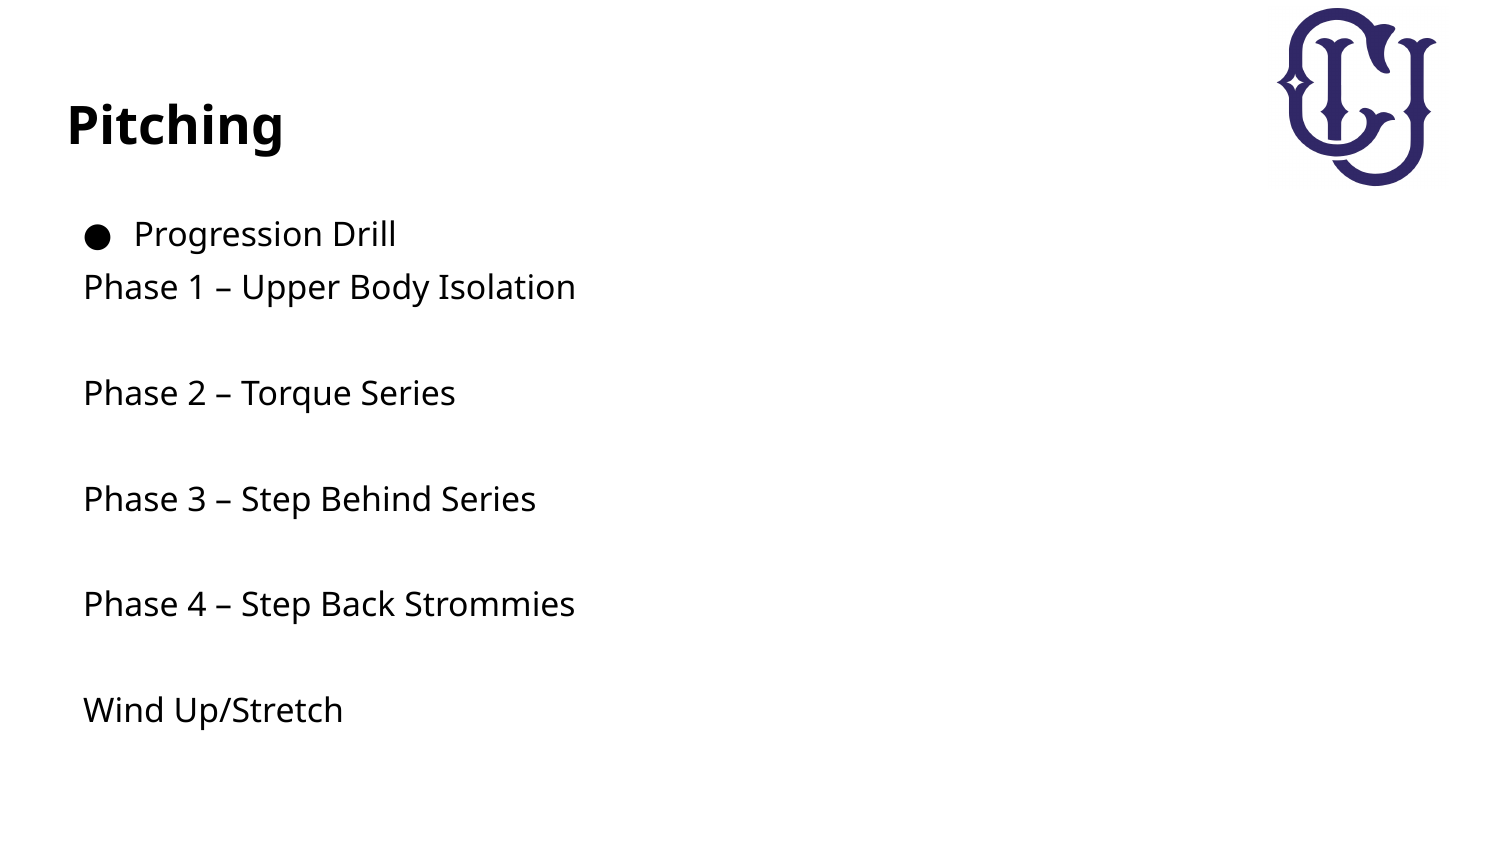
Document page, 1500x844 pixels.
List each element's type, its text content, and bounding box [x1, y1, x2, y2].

title Pitching [51, 72, 1263, 176]
list Progression Drill Phase 1 – Upper Body Isolation Phase 2 – Torque Series Phase 3 – Step Behind Series Phase 4 – Step Back Strommies Wind Up/Stretch [51, 189, 1449, 750]
picture [1268, 6, 1450, 190]
